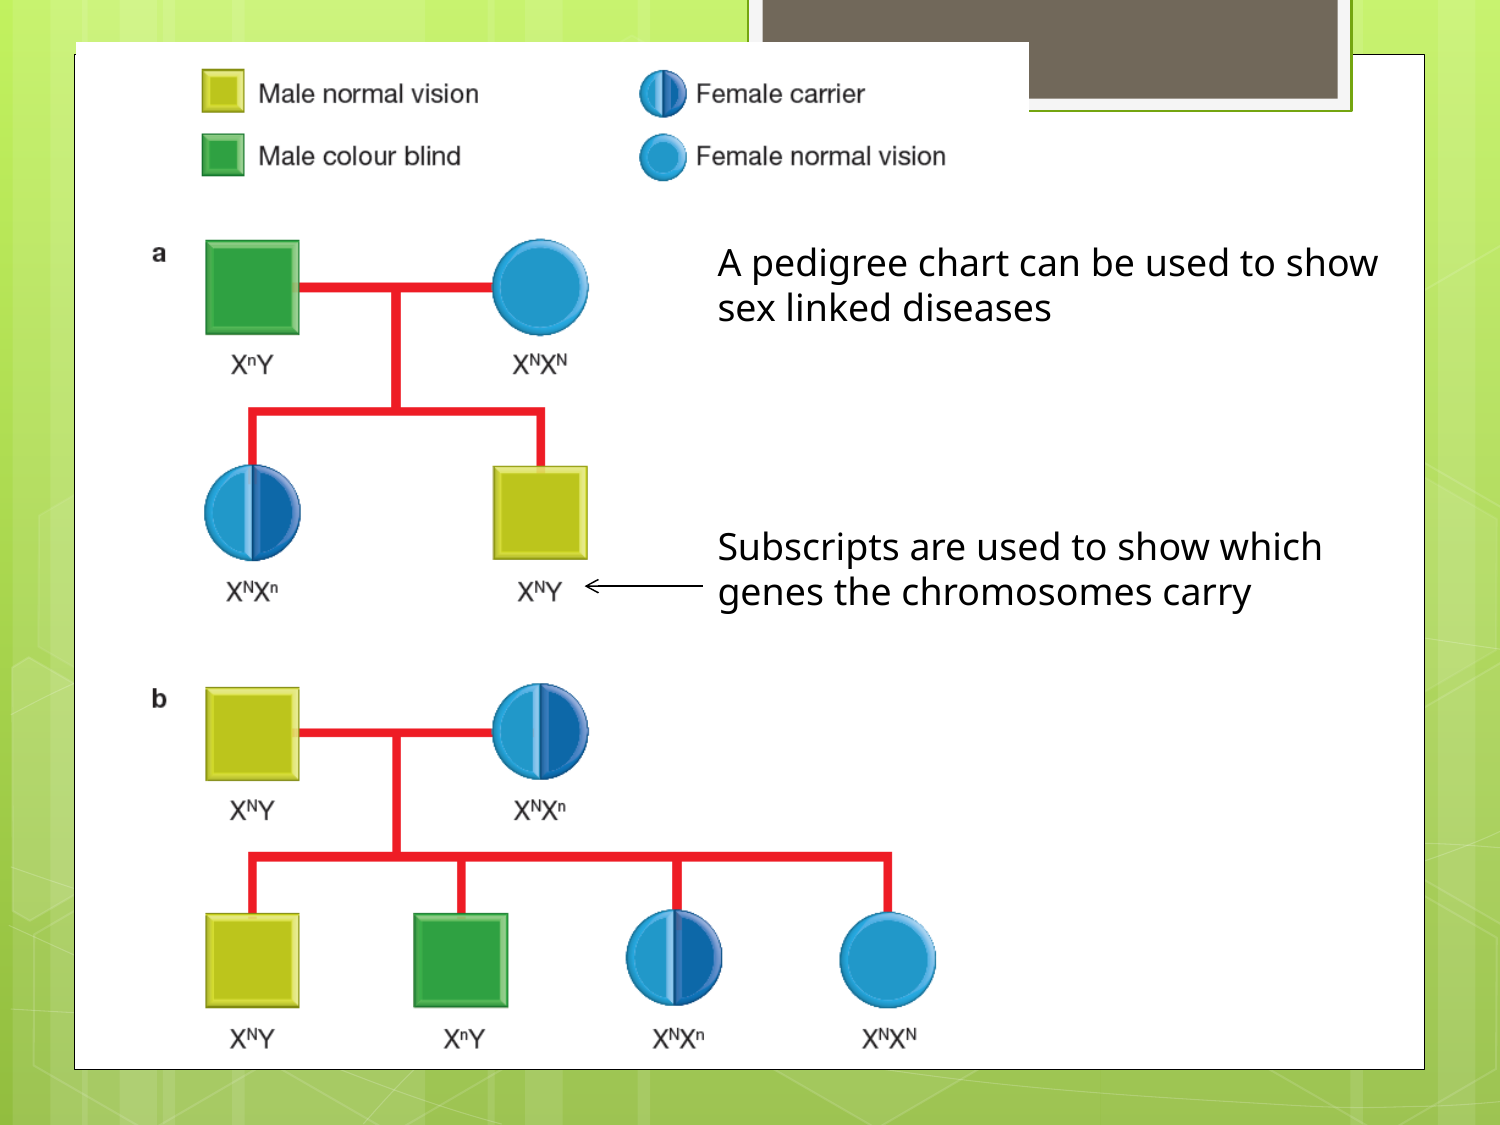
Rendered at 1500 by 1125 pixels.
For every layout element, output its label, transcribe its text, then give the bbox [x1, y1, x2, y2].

picture [76, 42, 1029, 1067]
text_box Subscripts are used to show which genes the chromosomes carry [1034, 515, 1353, 620]
text_box A pedigree chart can be used to show sex linked diseases [1034, 231, 1400, 337]
